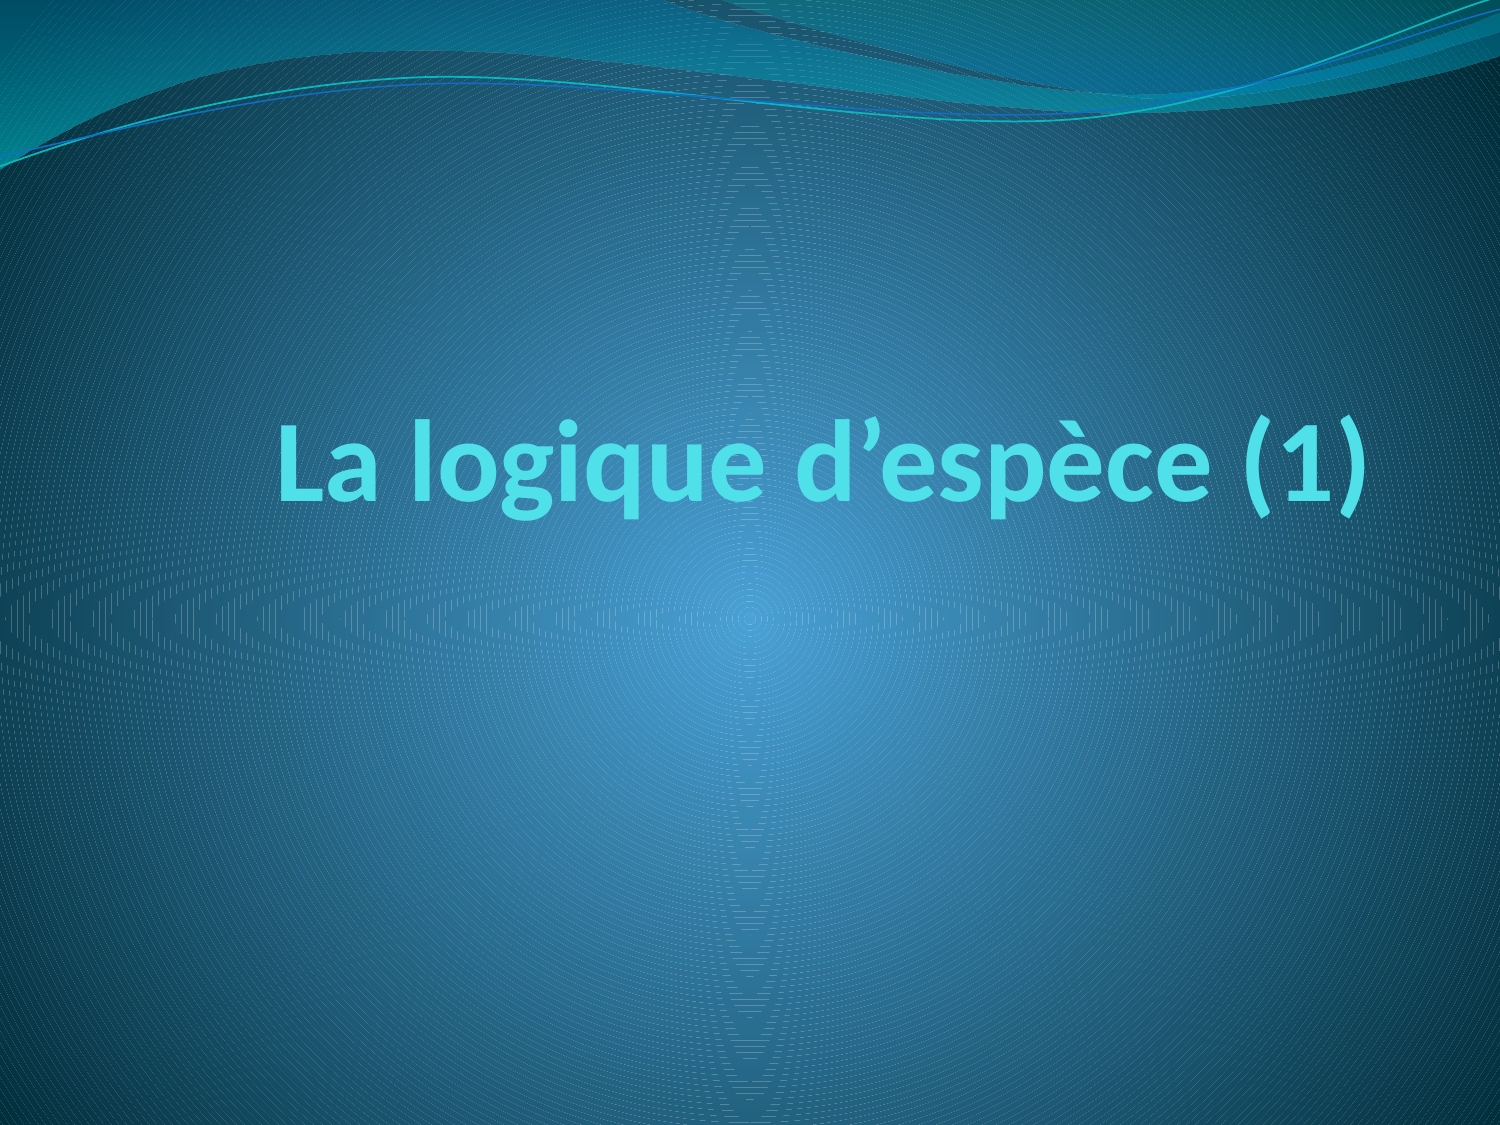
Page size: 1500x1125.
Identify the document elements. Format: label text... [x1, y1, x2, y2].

title La logique d’espèce (1) [87, 224, 1376, 525]
